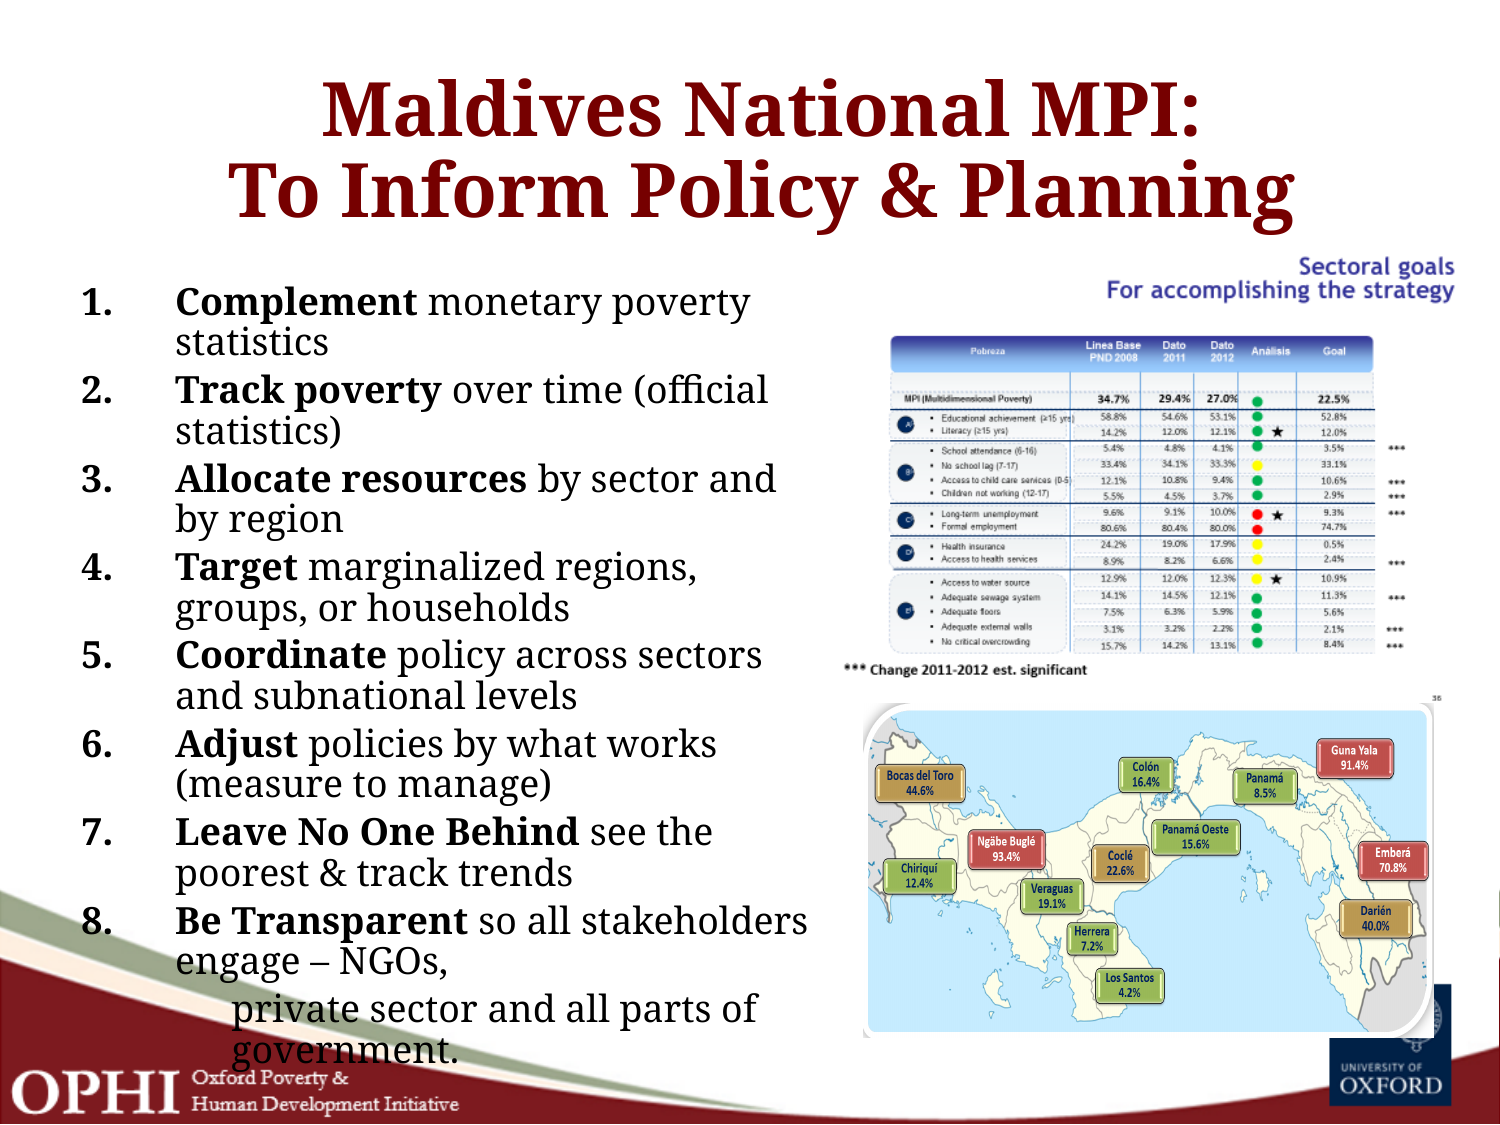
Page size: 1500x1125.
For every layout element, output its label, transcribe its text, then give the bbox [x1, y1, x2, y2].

text_box Complement monetary poverty statistics Track poverty over time (official statistics) Allocate resources by sector and by region Target marginalized regions, groups, or households Coordinate policy across sectors and subnational levels Adjust policies by what works (measure to manage) Leave No One Behind see the poorest & track trends Be Transparent so all stakeholders engage – NGOs, private sector and all parts of government. [66, 275, 837, 976]
picture [0, 0, 1500, 1125]
text_box Maldives National MPI: To Inform Policy & Planning [124, 58, 1400, 246]
